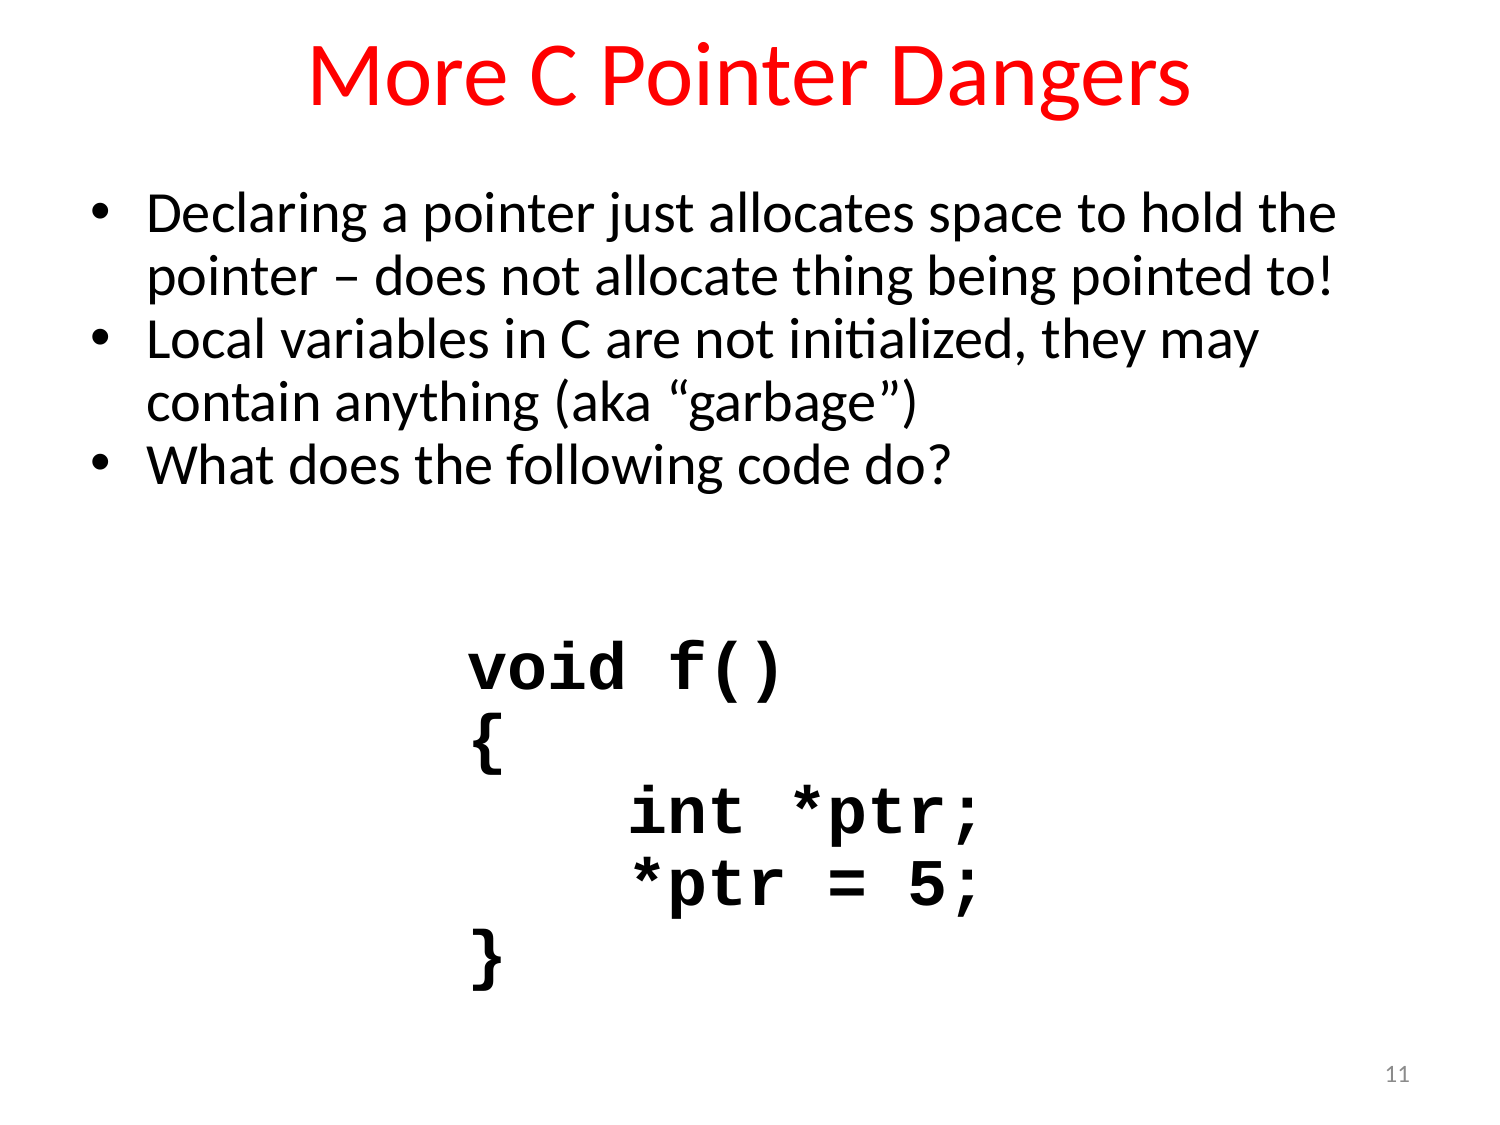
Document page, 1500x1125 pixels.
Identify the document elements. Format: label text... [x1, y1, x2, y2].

text_box void f() { int *ptr; *ptr = 5; } [452, 624, 1003, 1000]
slide_number 11 [1074, 1042, 1425, 1103]
list Declaring a pointer just allocates space to hold the pointer – does not allocate thing being pointed to! Local variables in C are not initialized, they may contain anything (aka “garbage”) What does the following code do? [75, 174, 1425, 918]
title More C Pointer Dangers [75, 0, 1425, 163]
